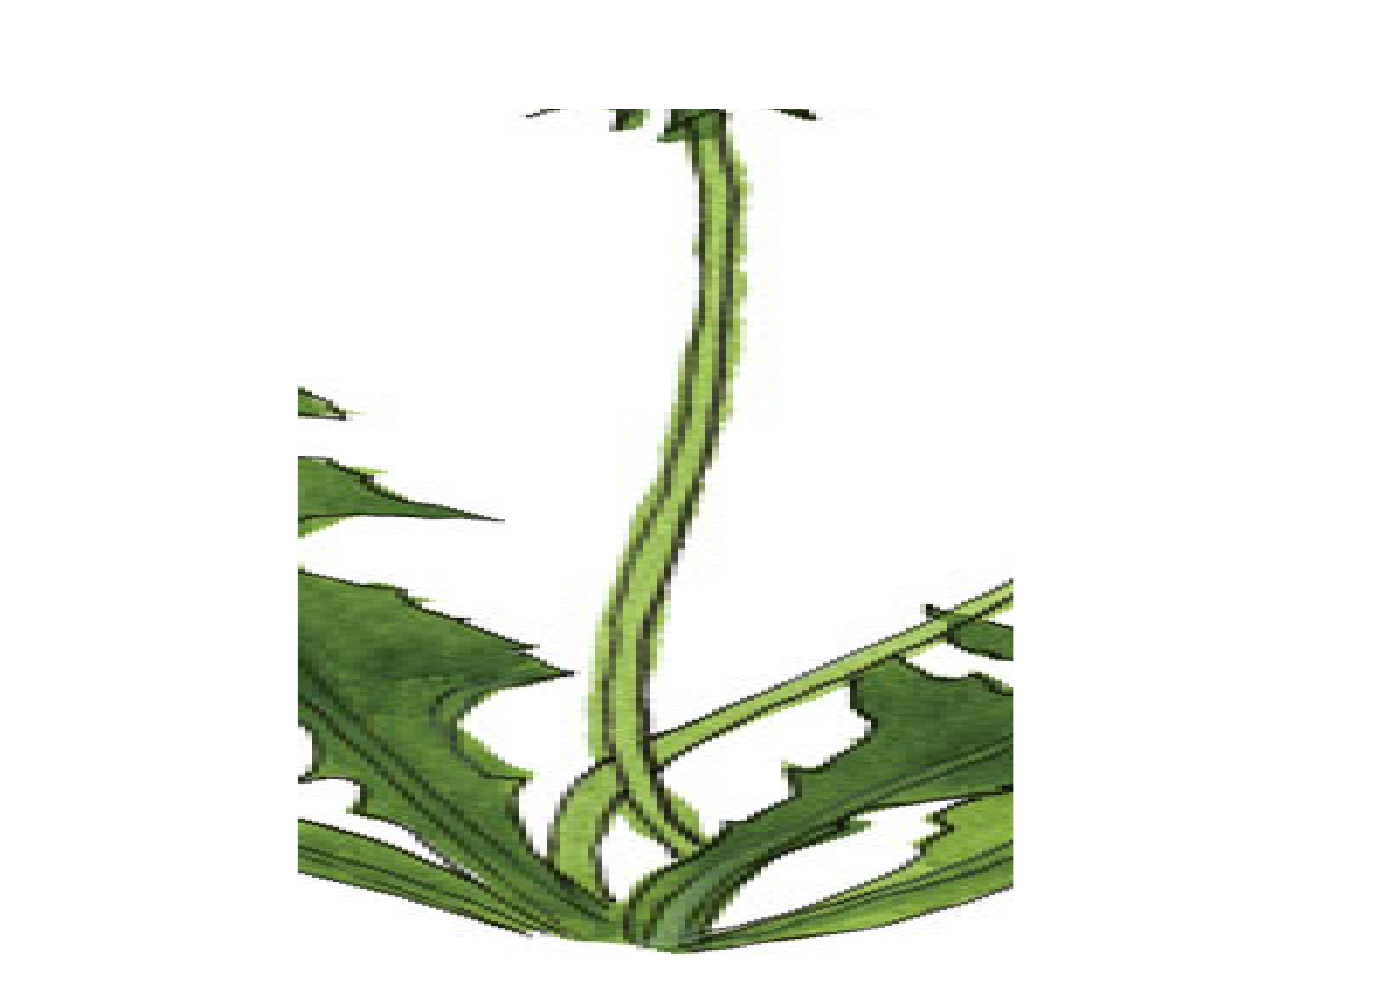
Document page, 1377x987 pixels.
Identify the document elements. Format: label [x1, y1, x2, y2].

list [297, 109, 1014, 960]
